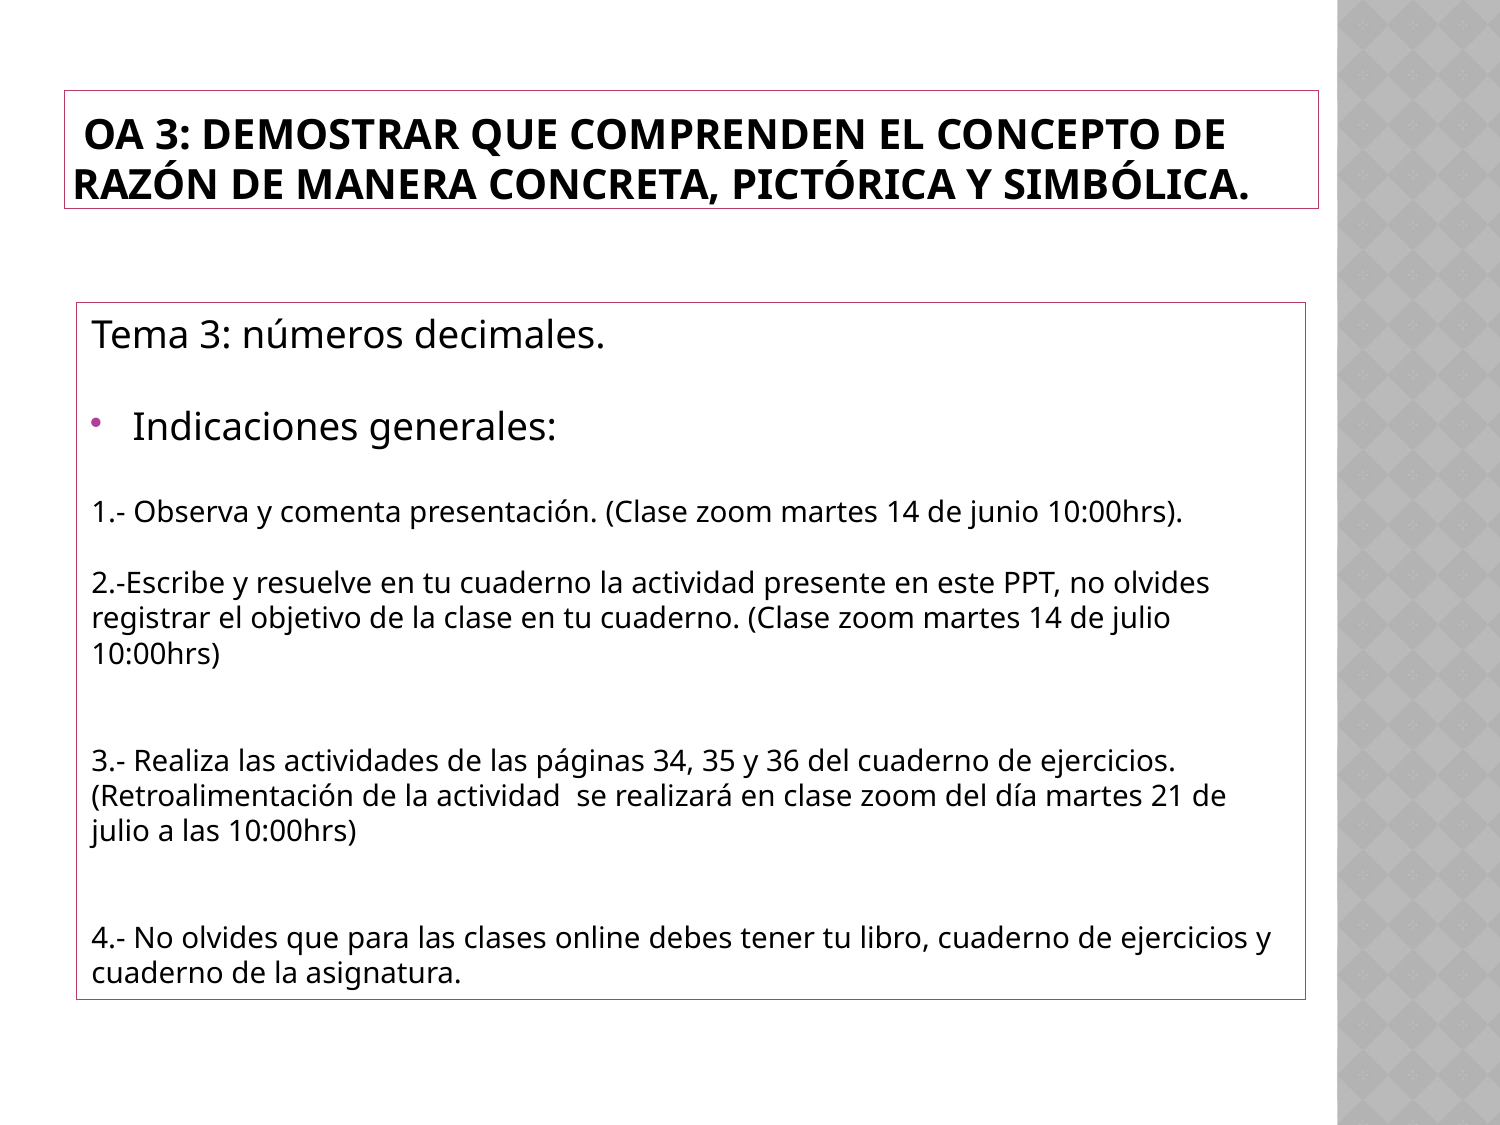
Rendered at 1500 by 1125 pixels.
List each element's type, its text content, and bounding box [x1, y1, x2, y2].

list Tema 3: números decimales. Indicaciones generales: 1.- Observa y comenta presentación. (Clase zoom martes 14 de junio 10:00hrs). 2.-Escribe y resuelve en tu cuaderno la actividad presente en este PPT, no olvides registrar el objetivo de la clase en tu cuaderno. (Clase zoom martes 14 de julio 10:00hrs) 3.- Realiza las actividades de las páginas 34, 35 y 36 del cuaderno de ejercicios. (Retroalimentación de la actividad se realizará en clase zoom del día martes 21 de julio a las 10:00hrs) 4.- No olvides que para las clases online debes tener tu libro, cuaderno de ejercicios y cuaderno de la asignatura. [76, 302, 1306, 1000]
title OA 3: Demostrar que comprenden el concepto de razón de manera concreta, pictórica y simbólica. [64, 90, 1319, 209]
